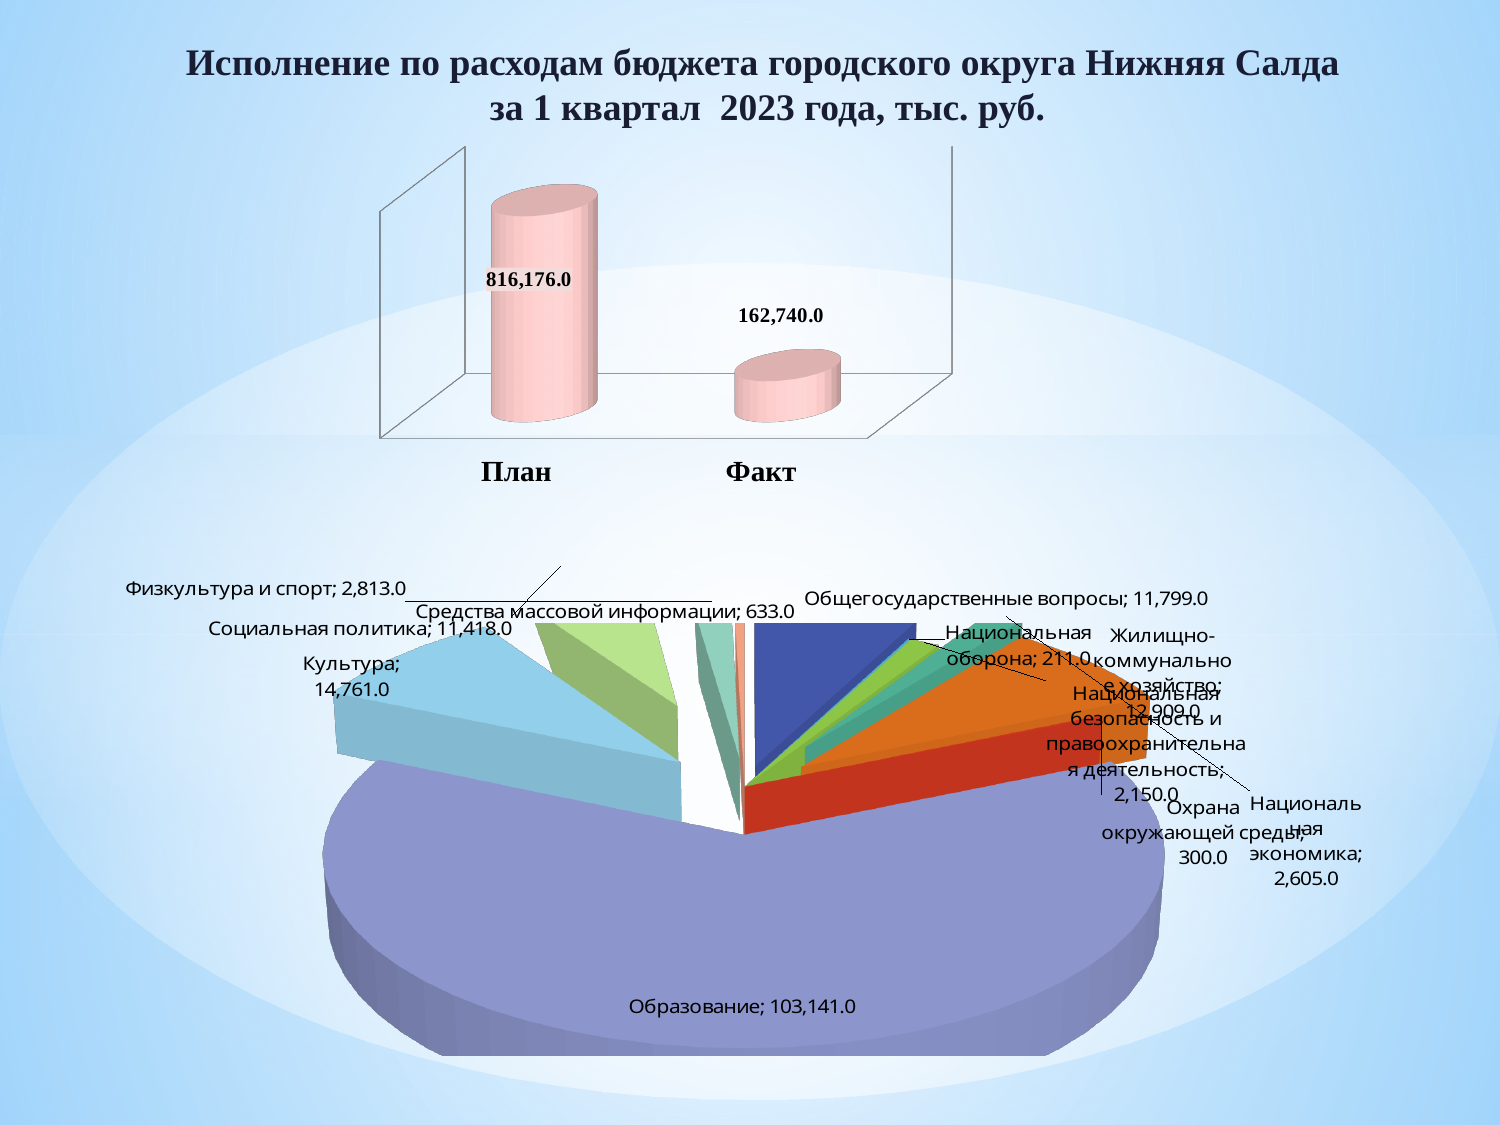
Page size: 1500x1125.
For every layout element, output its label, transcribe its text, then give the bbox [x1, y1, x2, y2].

chart [363, 140, 1022, 445]
text_box Исполнение по расходам бюджета городского округа Нижняя Салда за 1 квартал 2023 года, тыс. руб. [17, 30, 1500, 136]
chart [116, 515, 1428, 1067]
text_box План Факт [386, 453, 821, 495]
